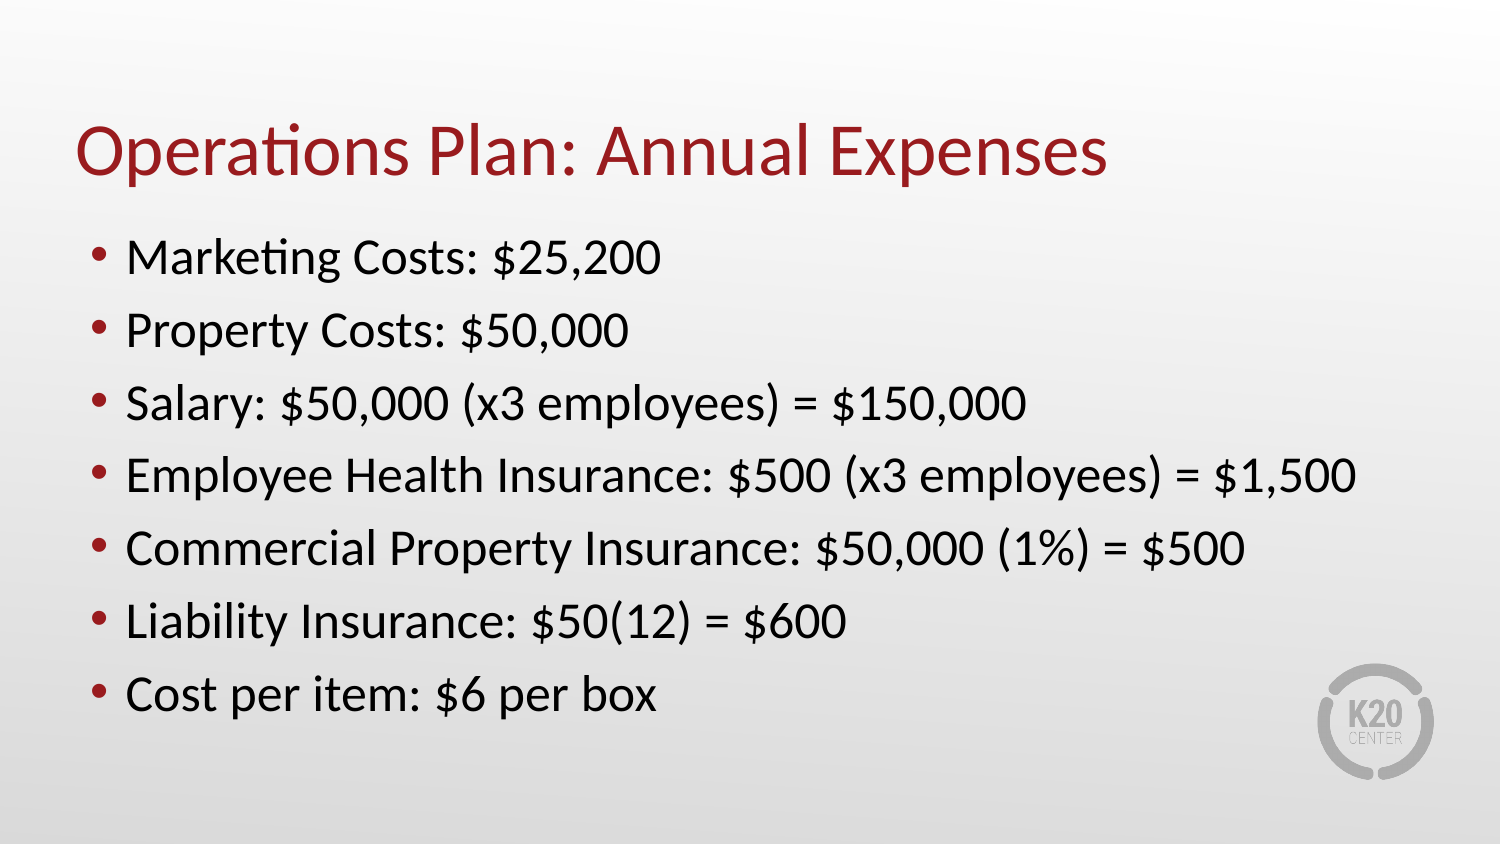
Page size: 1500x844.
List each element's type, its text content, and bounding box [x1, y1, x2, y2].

list Marketing Costs: $25,200 Property Costs: $50,000 Salary: $50,000 (x3 employees) = $150,000 Employee Health Insurance: $500 (x3 employees) = $1,500 Commercial Property Insurance: $50,000 (1%) = $500 Liability Insurance: $50(12) = $600 Cost per item: $6 per box [75, 214, 1425, 779]
title Operations Plan: Annual Expenses [75, 50, 1425, 191]
